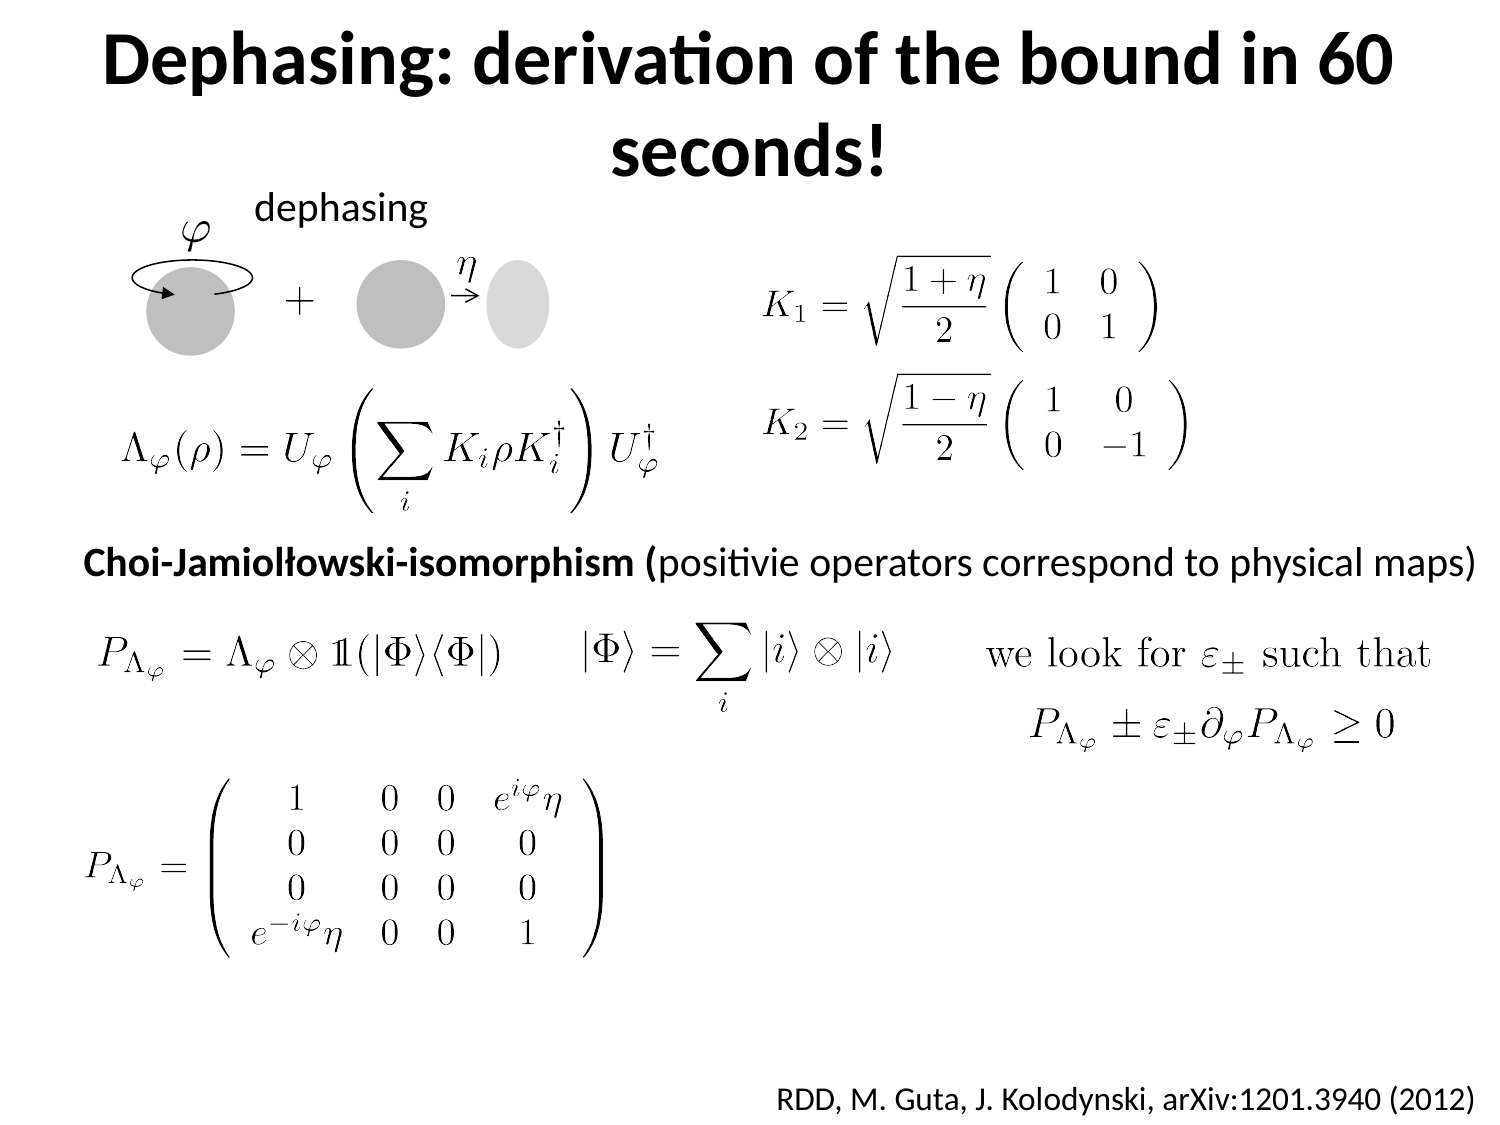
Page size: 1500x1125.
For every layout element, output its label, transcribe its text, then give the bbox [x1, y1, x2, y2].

text_box Dephasing: derivation of the bound in 60 seconds! [0, 0, 1500, 201]
text_box Choi-Jamiolłowski-isomorphism (positivie operators correspond to physical maps) [68, 527, 1493, 592]
picture [761, 255, 1160, 353]
picture [120, 385, 660, 516]
picture [84, 774, 603, 960]
text_box dephasing [239, 172, 444, 218]
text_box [982, 633, 1434, 755]
picture [584, 621, 894, 714]
text_box RDD, M. Guta, J. Kolodynski, arXiv:1201.3940 (2012) [761, 1069, 1500, 1125]
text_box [131, 219, 550, 356]
picture [761, 373, 1190, 472]
picture [96, 633, 503, 684]
